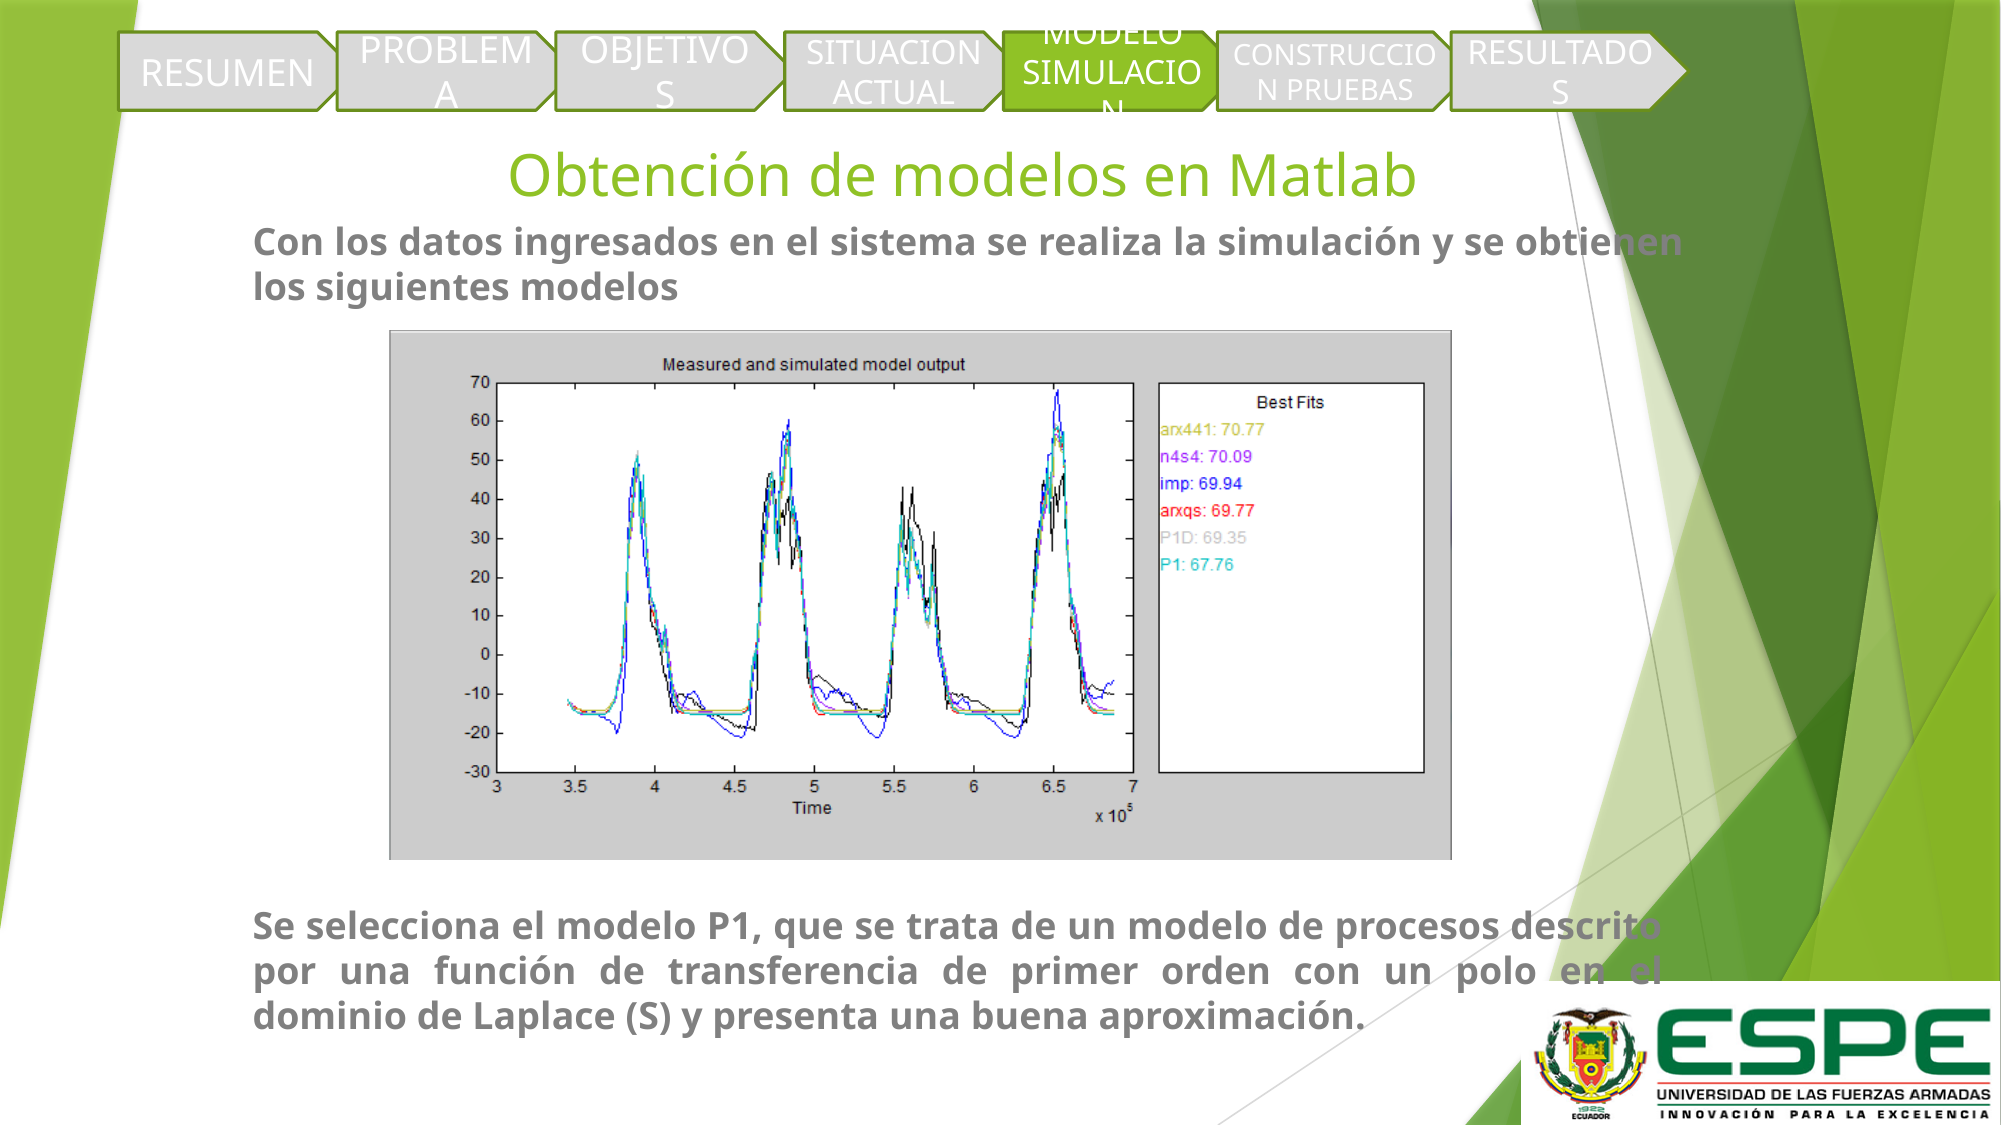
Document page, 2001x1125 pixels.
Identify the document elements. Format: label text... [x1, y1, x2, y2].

text_box Se selecciona el modelo P1, que se trata de un modelo de procesos descrito por una función de transferencia de primer orden con un polo en el dominio de Laplace (S) y presenta una buena aproximación. [237, 894, 1680, 1054]
text_box OBJETIVOS [554, 30, 783, 112]
text_box Con los datos ingresados en el sistema se realiza la simulación y se obtienen los siguientes modelos [237, 210, 1701, 328]
text_box RESULTADOS [1449, 30, 1691, 112]
text_box CONSTRUCCION PRUEBAS [1215, 30, 1449, 112]
text_box MODELO SIMULACION [1001, 30, 1215, 112]
picture [387, 329, 1452, 860]
text_box RESUMEN [116, 30, 335, 112]
picture [1520, 981, 2000, 1125]
title Obtención de modelos en Matlab [241, 127, 1684, 210]
text_box PROBLEMA [335, 30, 554, 112]
text_box SITUACION ACTUAL [783, 30, 1001, 112]
